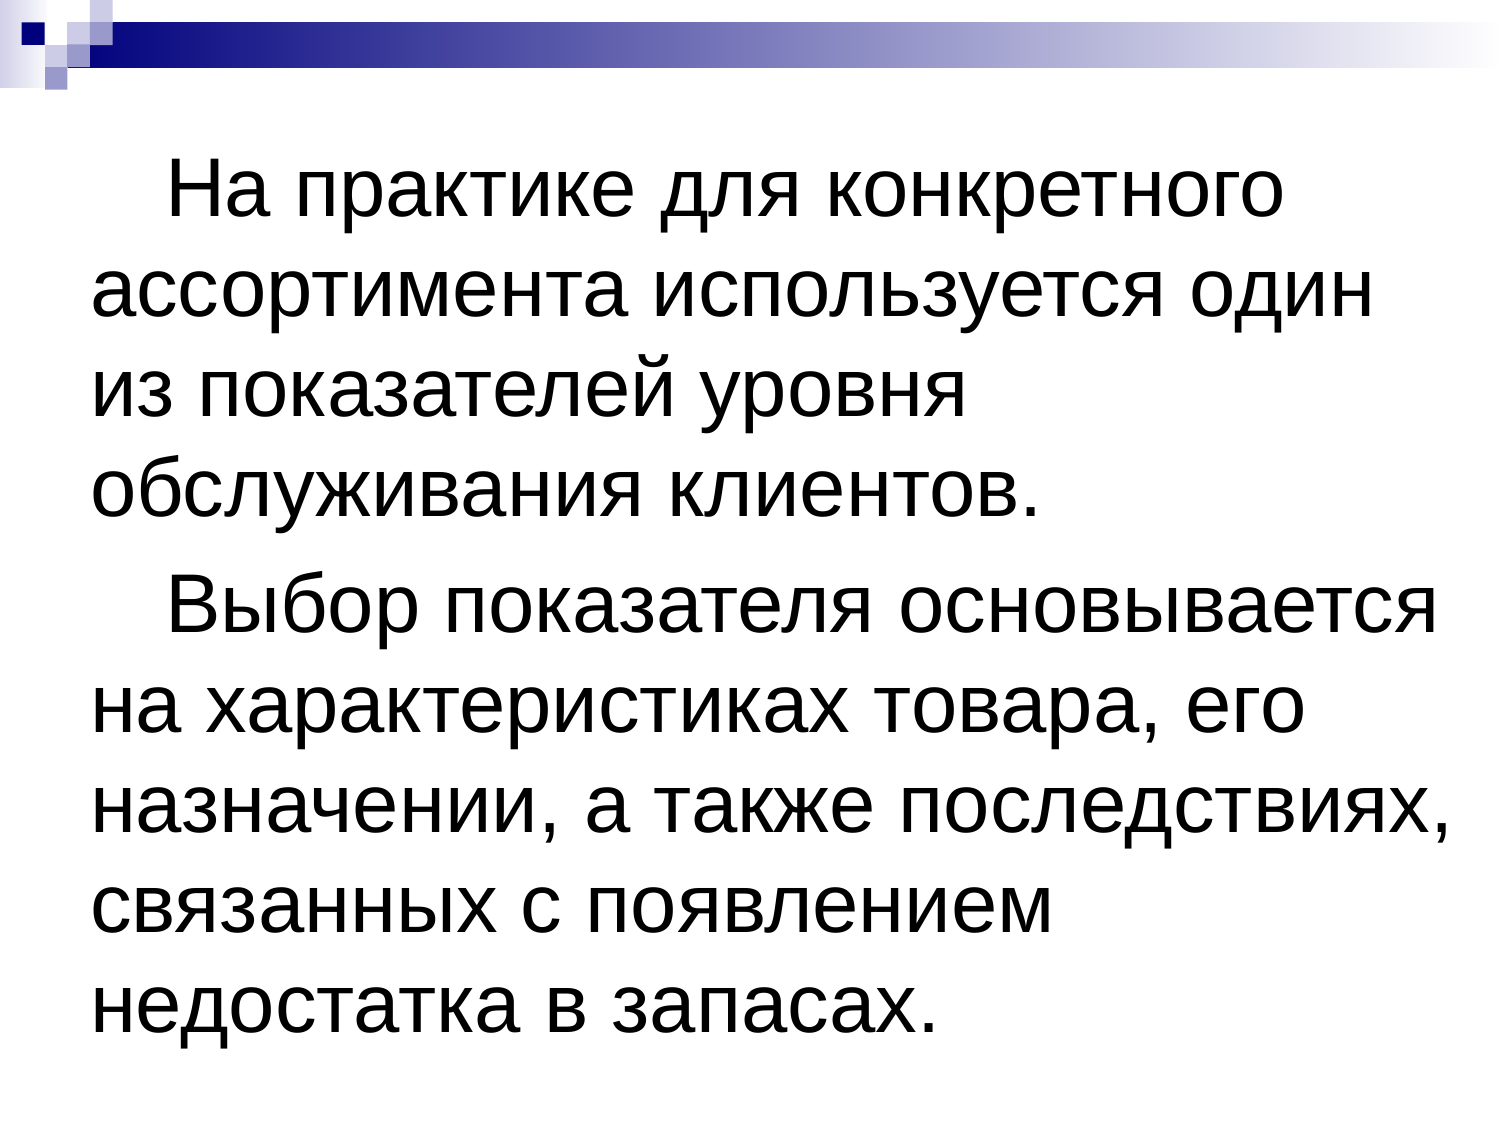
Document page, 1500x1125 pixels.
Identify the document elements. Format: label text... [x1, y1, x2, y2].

list На практике для конкретного ассортимента используется один из показателей уровня обслуживания клиентов. Выбор показателя основывается на характеристиках товара, его назначении, а также последствиях, связанных с появлением недостатка в запасах. [75, 125, 1471, 963]
